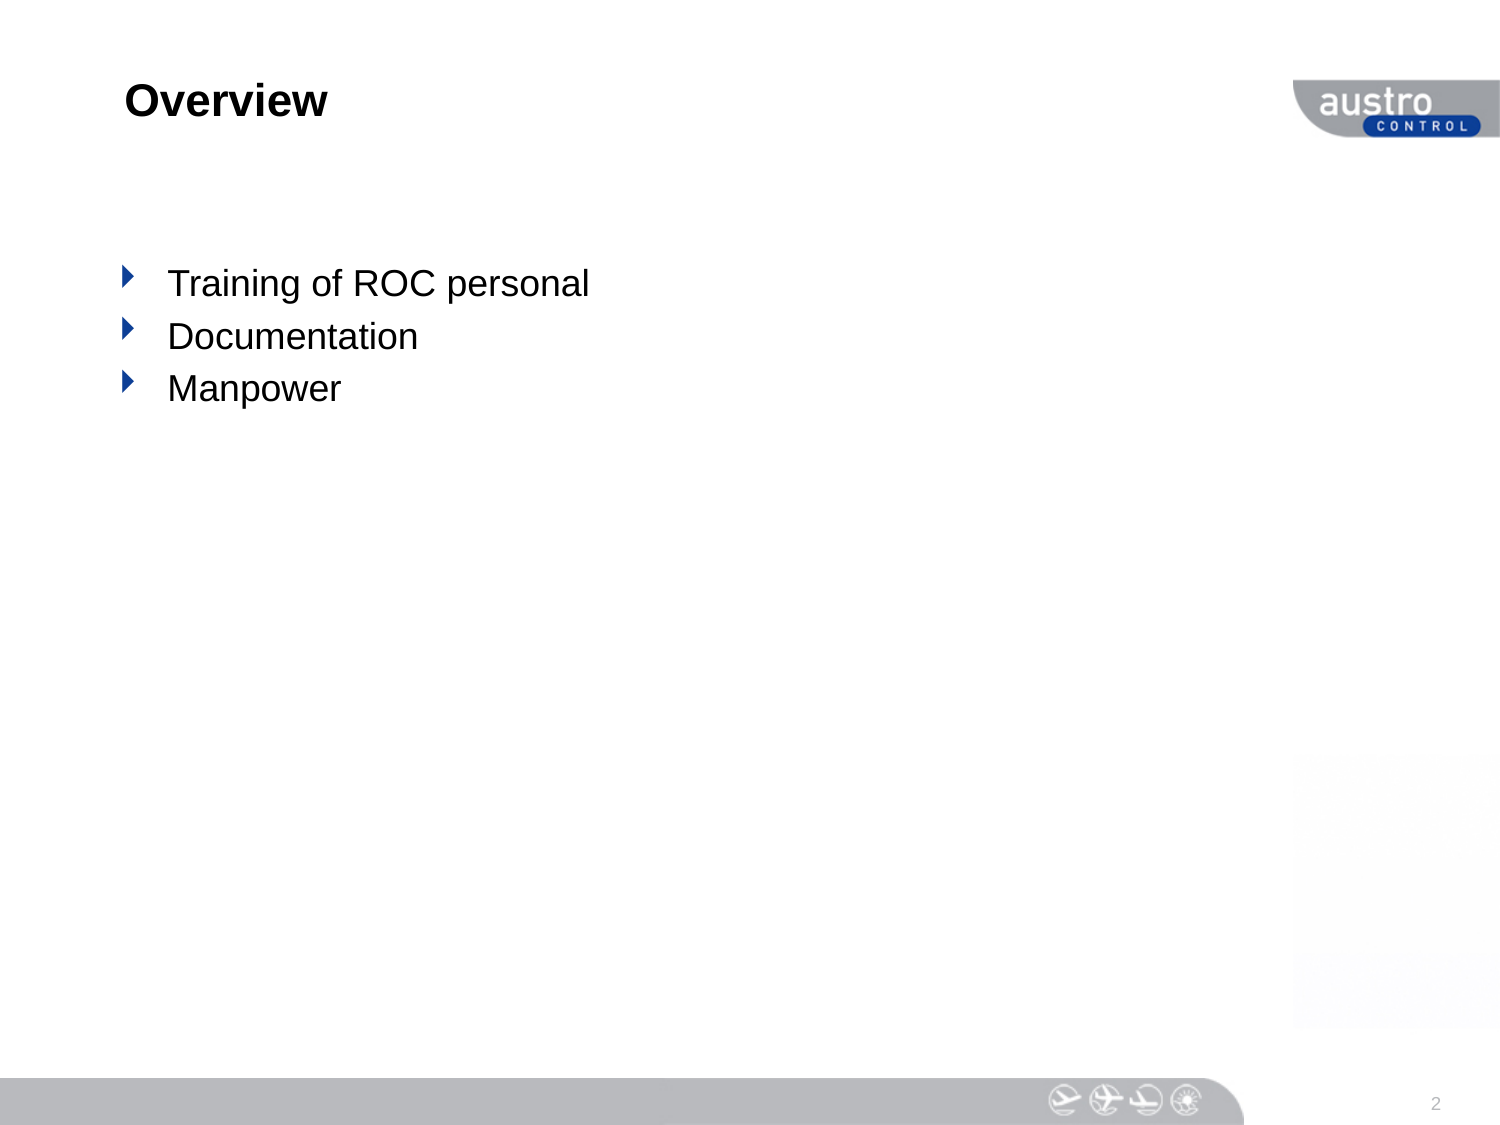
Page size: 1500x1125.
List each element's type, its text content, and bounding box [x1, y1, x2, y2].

picture [1293, 0, 1500, 1077]
title Overview [109, 62, 1244, 251]
picture [0, 1078, 1244, 1125]
list Training of ROC personal Documentation Manpower [96, 251, 1243, 1024]
slide_number 2 [1415, 1084, 1489, 1117]
